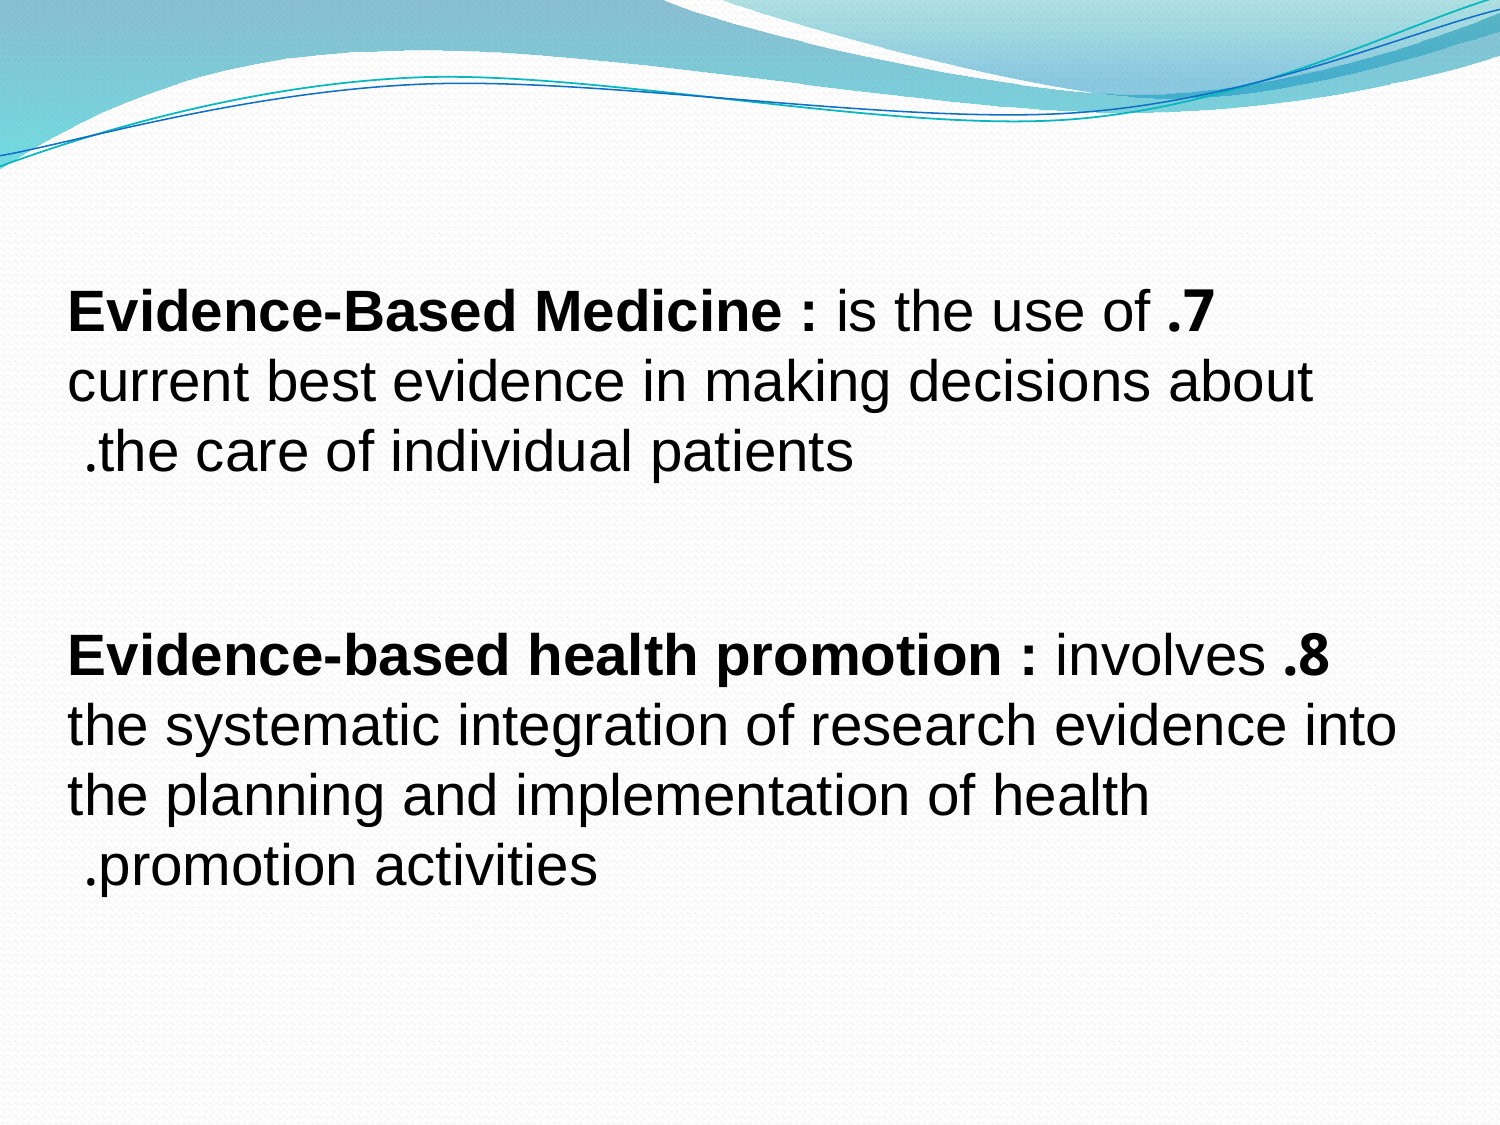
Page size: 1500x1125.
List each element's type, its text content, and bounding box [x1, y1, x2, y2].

list 7. Evidence-Based Medicine : is the use of current best evidence in making decisions about the care of individual patients. 8. Evidence-based health promotion : involves the systematic integration of research evidence into the planning and implementation of health promotion activities. [53, 184, 1425, 1038]
